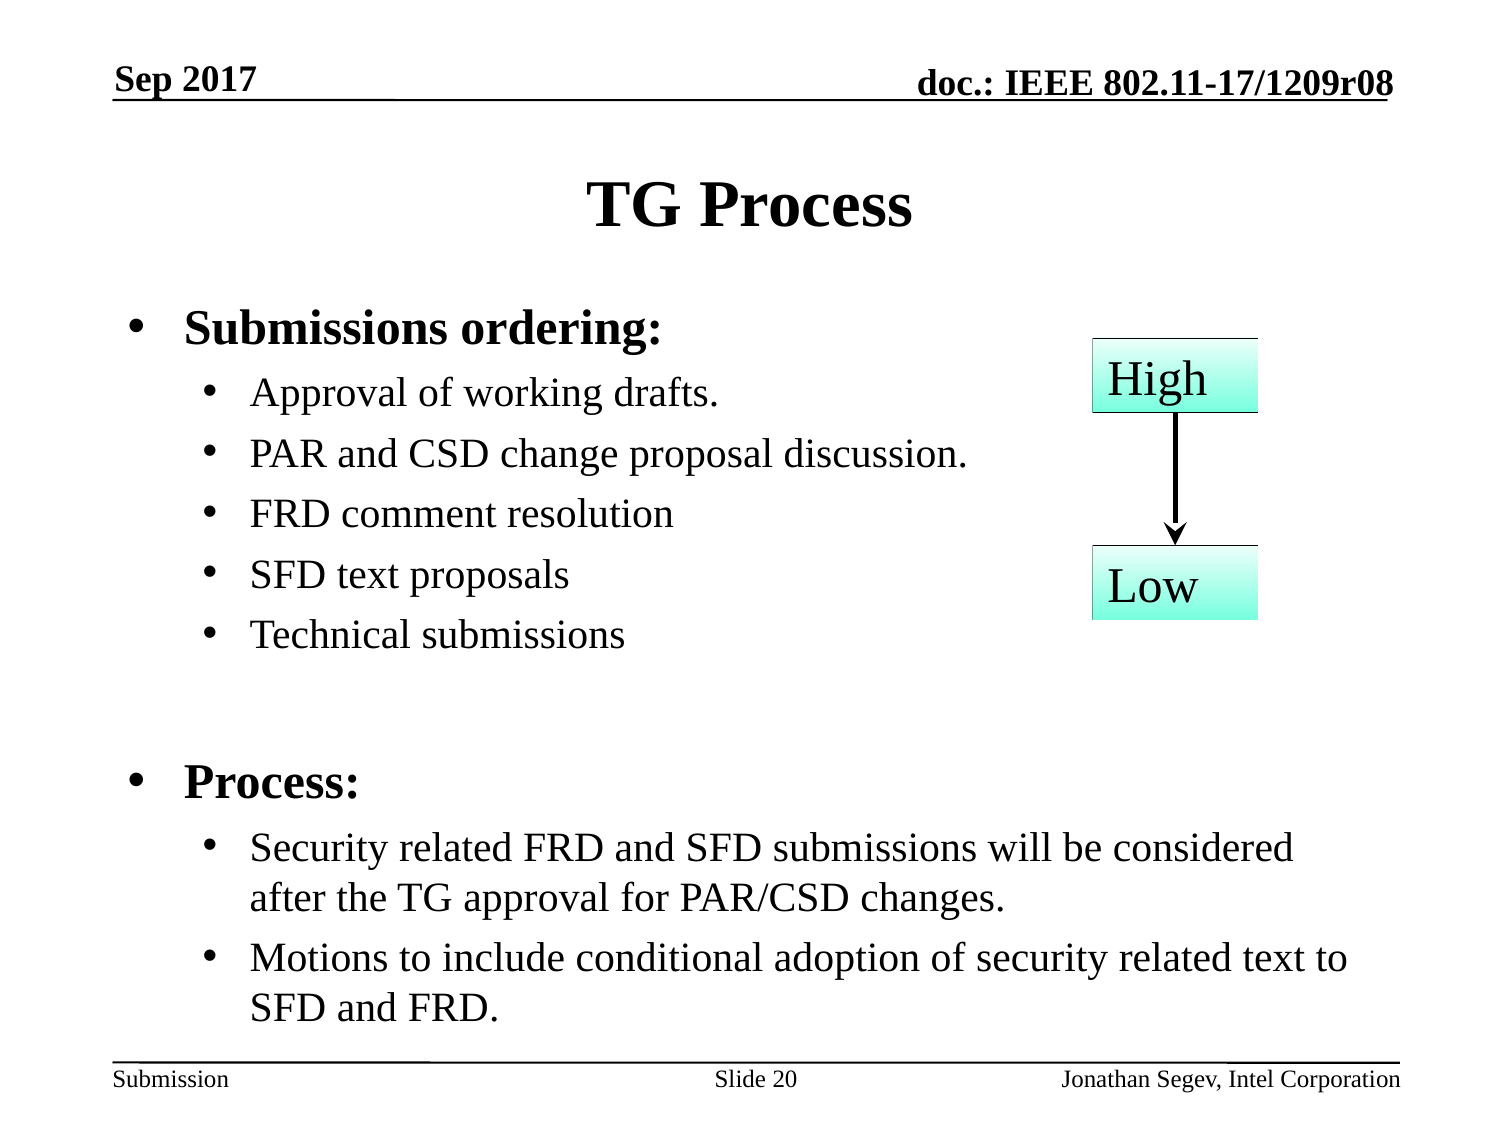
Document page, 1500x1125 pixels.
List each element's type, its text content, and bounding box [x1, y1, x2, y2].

slide_number Slide 20 [712, 1061, 800, 1123]
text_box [1092, 337, 1259, 622]
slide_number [114, 54, 423, 100]
footer Jonathan Segev, Intel Corporation [878, 1061, 1402, 1093]
list Submissions ordering: Approval of working drafts. PAR and CSD change proposal discussion. FRD comment resolution SFD text proposals Technical submissions Process: Security related FRD and SFD submissions will be considered after the TG approval for PAR/CSD changes. Motions to include conditional adoption of security related text to SFD and FRD. [112, 286, 1388, 1000]
title TG Process [112, 112, 1388, 286]
